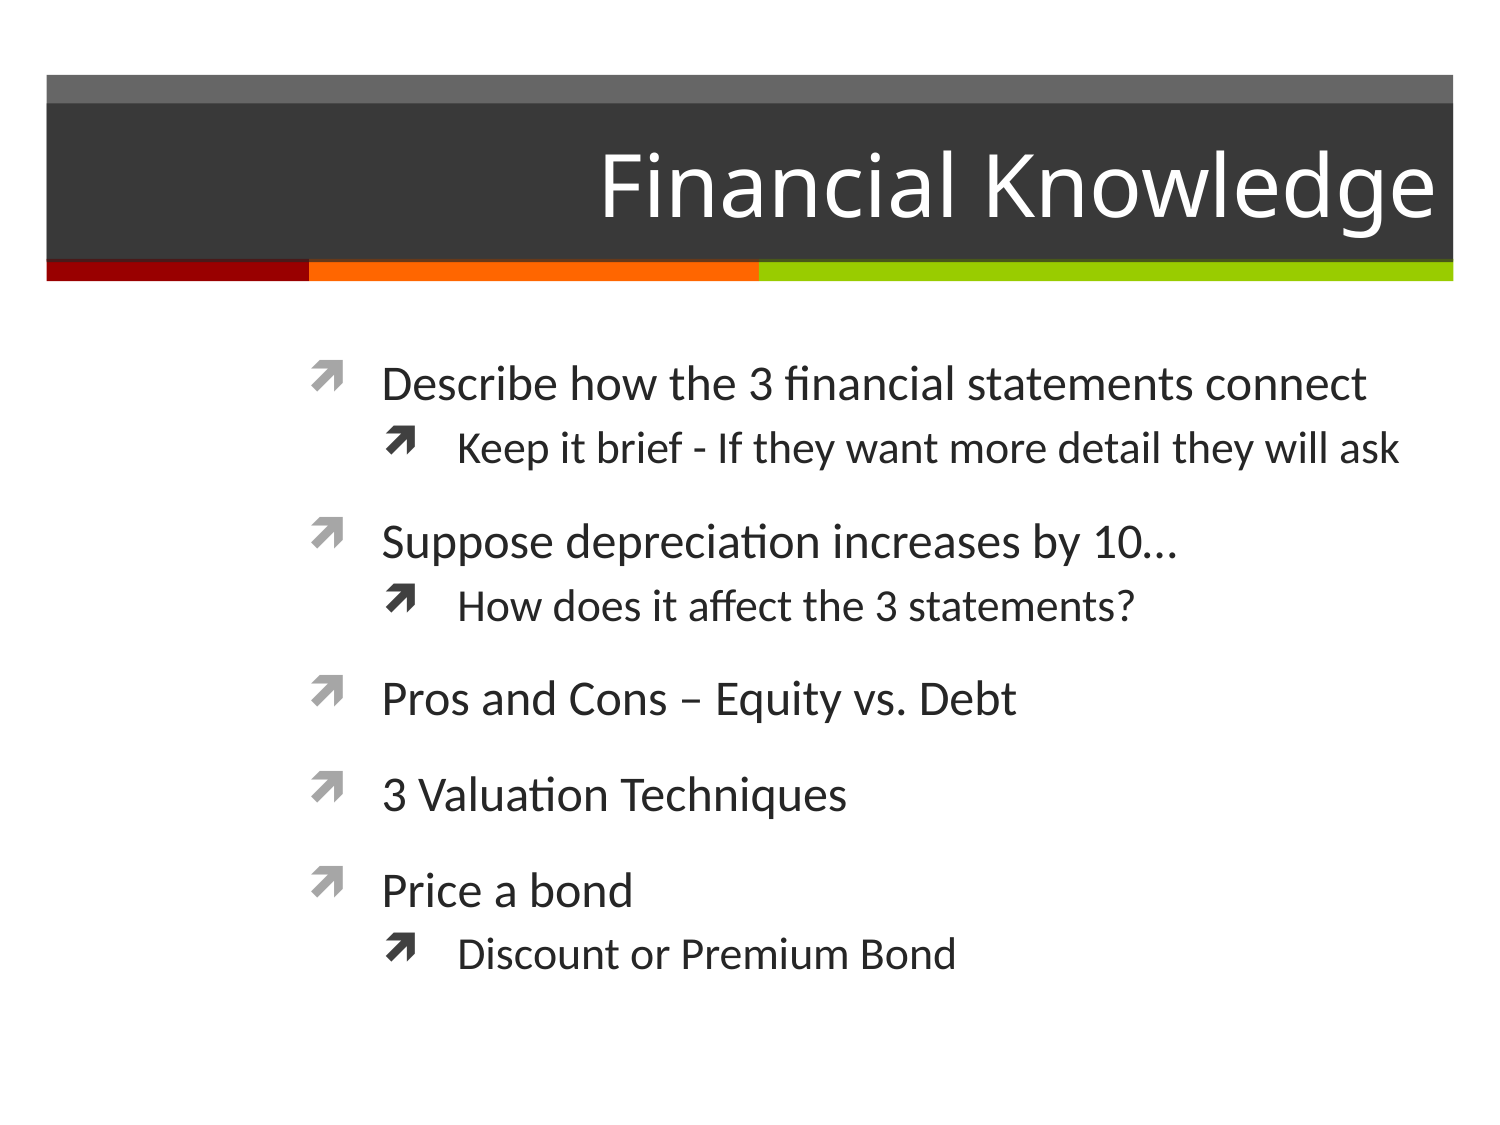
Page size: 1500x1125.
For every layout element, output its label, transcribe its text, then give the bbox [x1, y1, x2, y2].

list Describe how the 3 financial statements connect Keep it brief - If they want more detail they will ask Suppose depreciation increases by 10… How does it affect the 3 statements? Pros and Cons – Equity vs. Debt 3 Valuation Techniques Price a bond Discount or Premium Bond [292, 350, 1454, 1005]
title Financial Knowledge [46, 103, 1454, 263]
